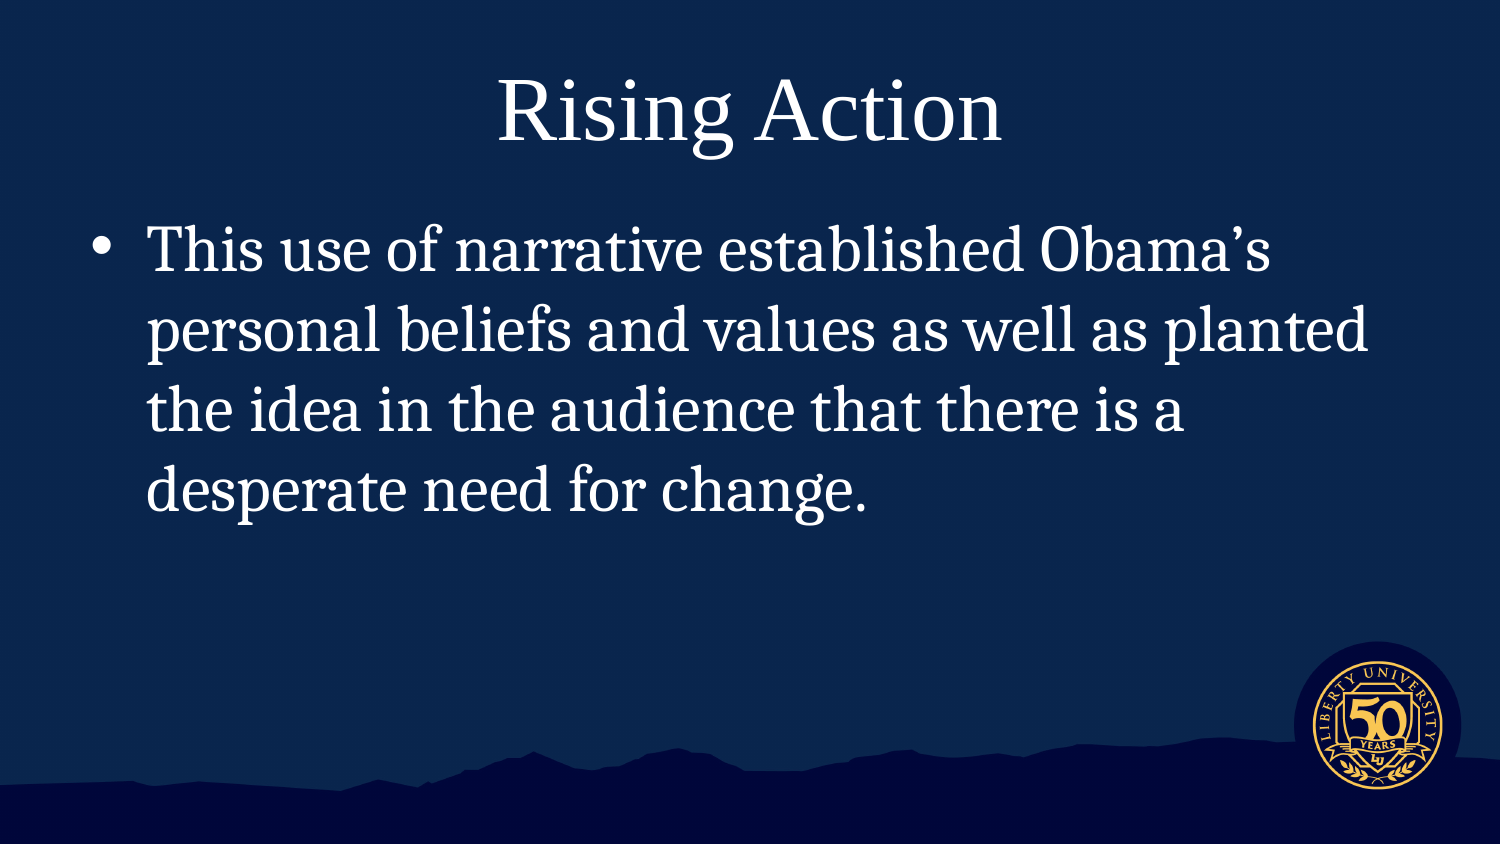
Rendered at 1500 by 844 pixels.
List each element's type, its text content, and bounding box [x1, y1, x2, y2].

title Rising Action [75, 33, 1425, 175]
picture [0, 0, 1500, 844]
list This use of narrative established Obama’s personal beliefs and values as well as planted the idea in the audience that there is a desperate need for change. [75, 196, 1425, 754]
